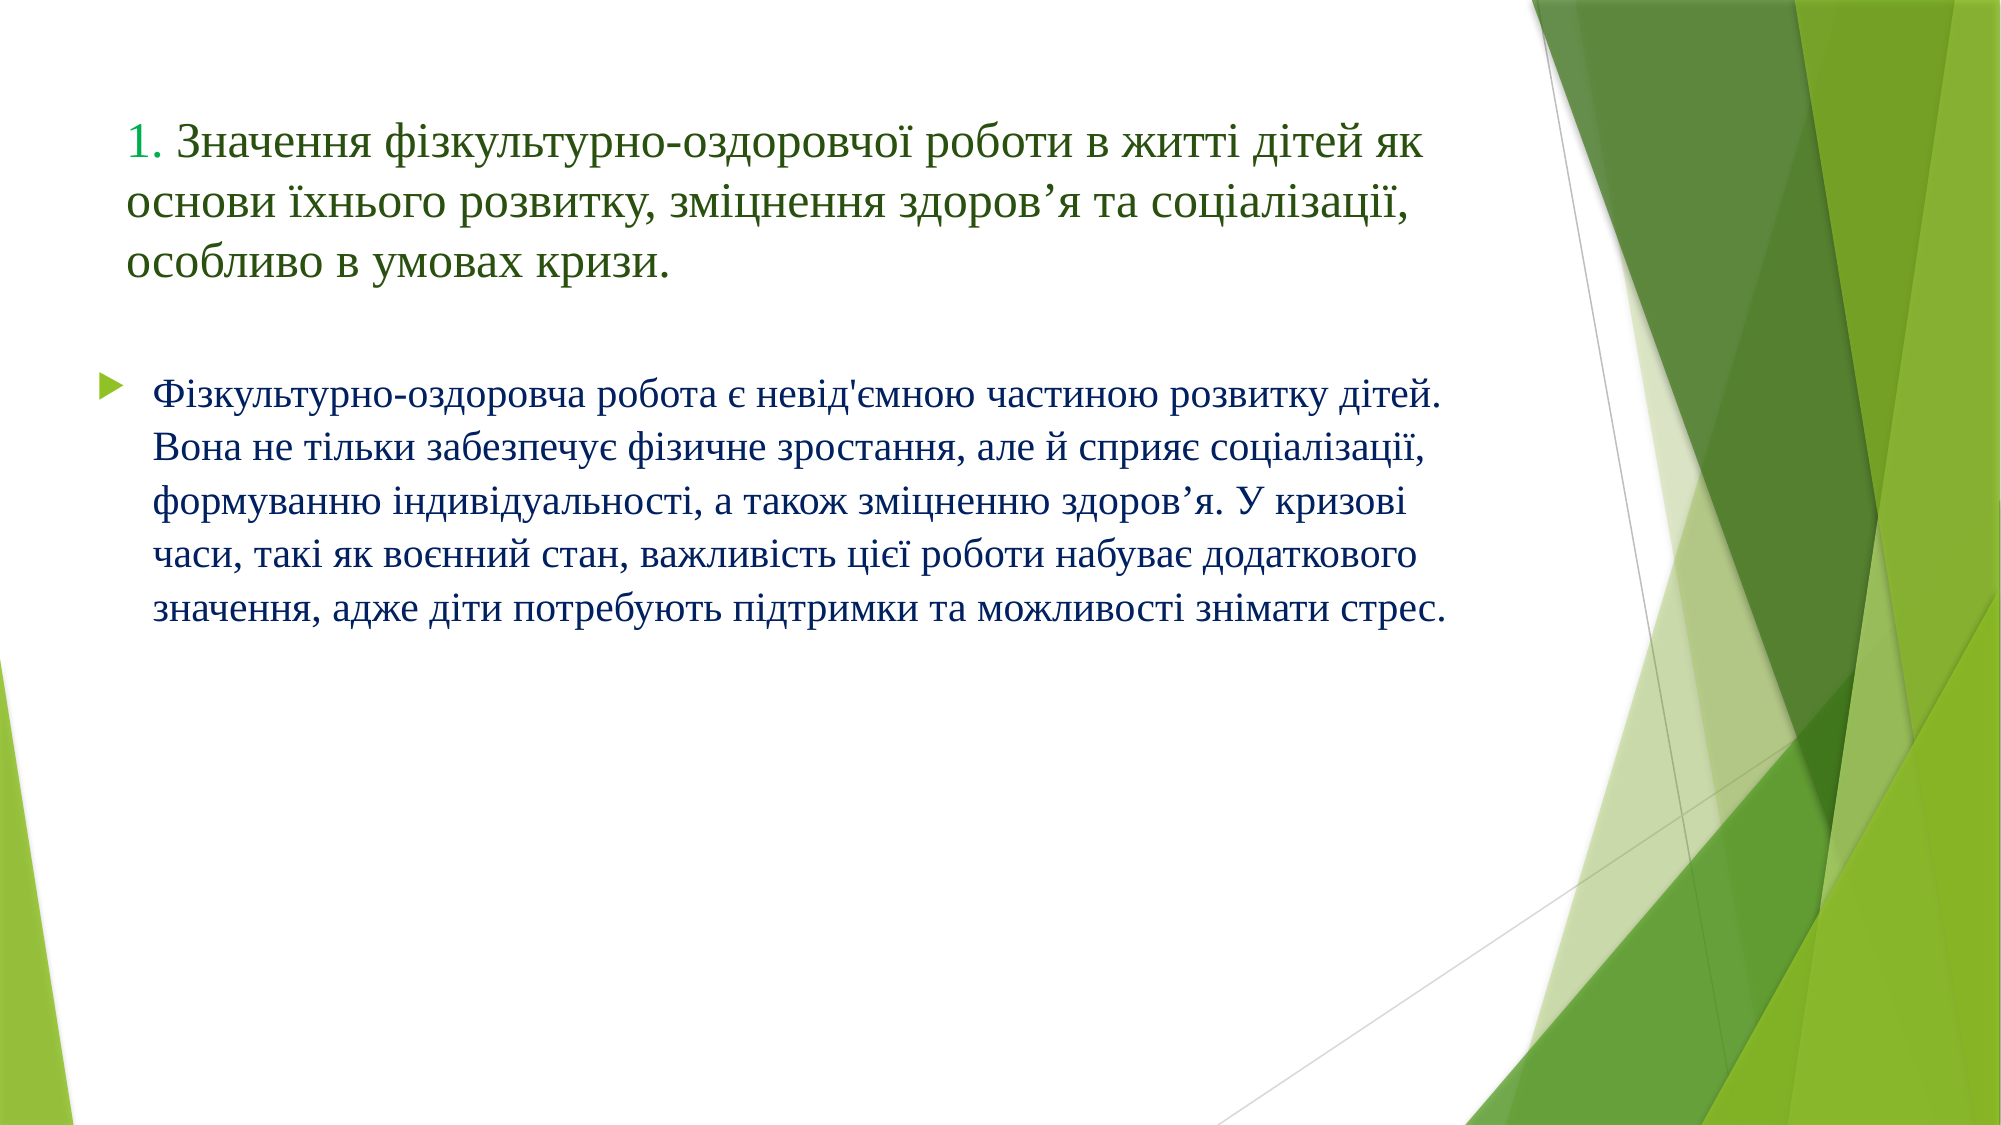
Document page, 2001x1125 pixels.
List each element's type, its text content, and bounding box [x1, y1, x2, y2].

list Фізкультурно-оздоровча робота є невід'ємною частиною розвитку дітей. Вона не тільки забезпечує фізичне зростання, але й сприяє соціалізації, формуванню індивідуальності, а також зміцненню здоров’я. У кризові часи, такі як воєнний стан, важливість цієї роботи набуває додаткового значення, адже діти потребують підтримки та можливості знімати стрес. [81, 354, 1522, 992]
title 1. Значення фізкультурно-оздоровчої роботи в житті дітей як основи їхнього розвитку, зміцнення здоров’я та соціалізації, особливо в умовах кризи. [111, 99, 1522, 317]
